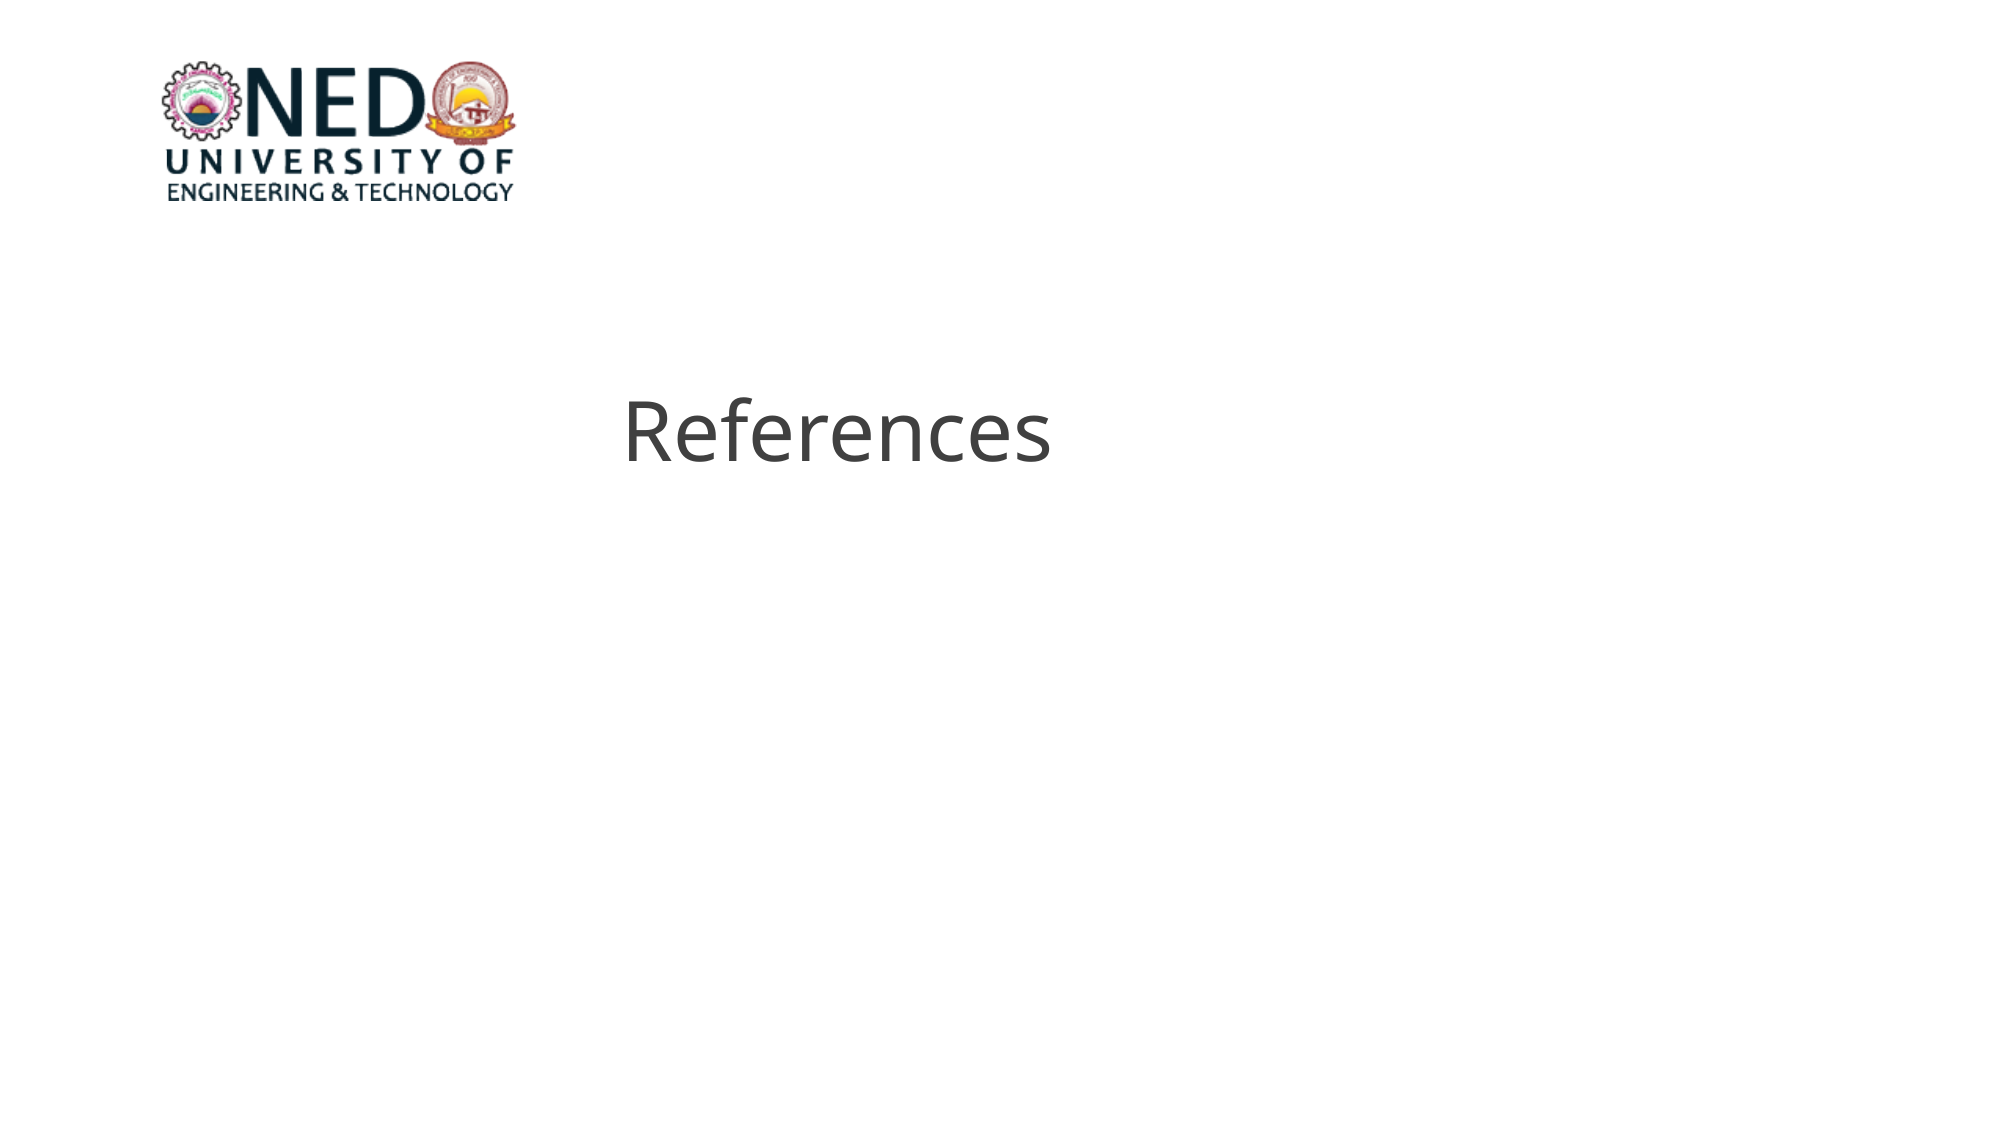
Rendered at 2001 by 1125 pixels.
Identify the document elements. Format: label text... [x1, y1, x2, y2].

picture [156, 60, 517, 202]
text_box References [143, 370, 1554, 658]
